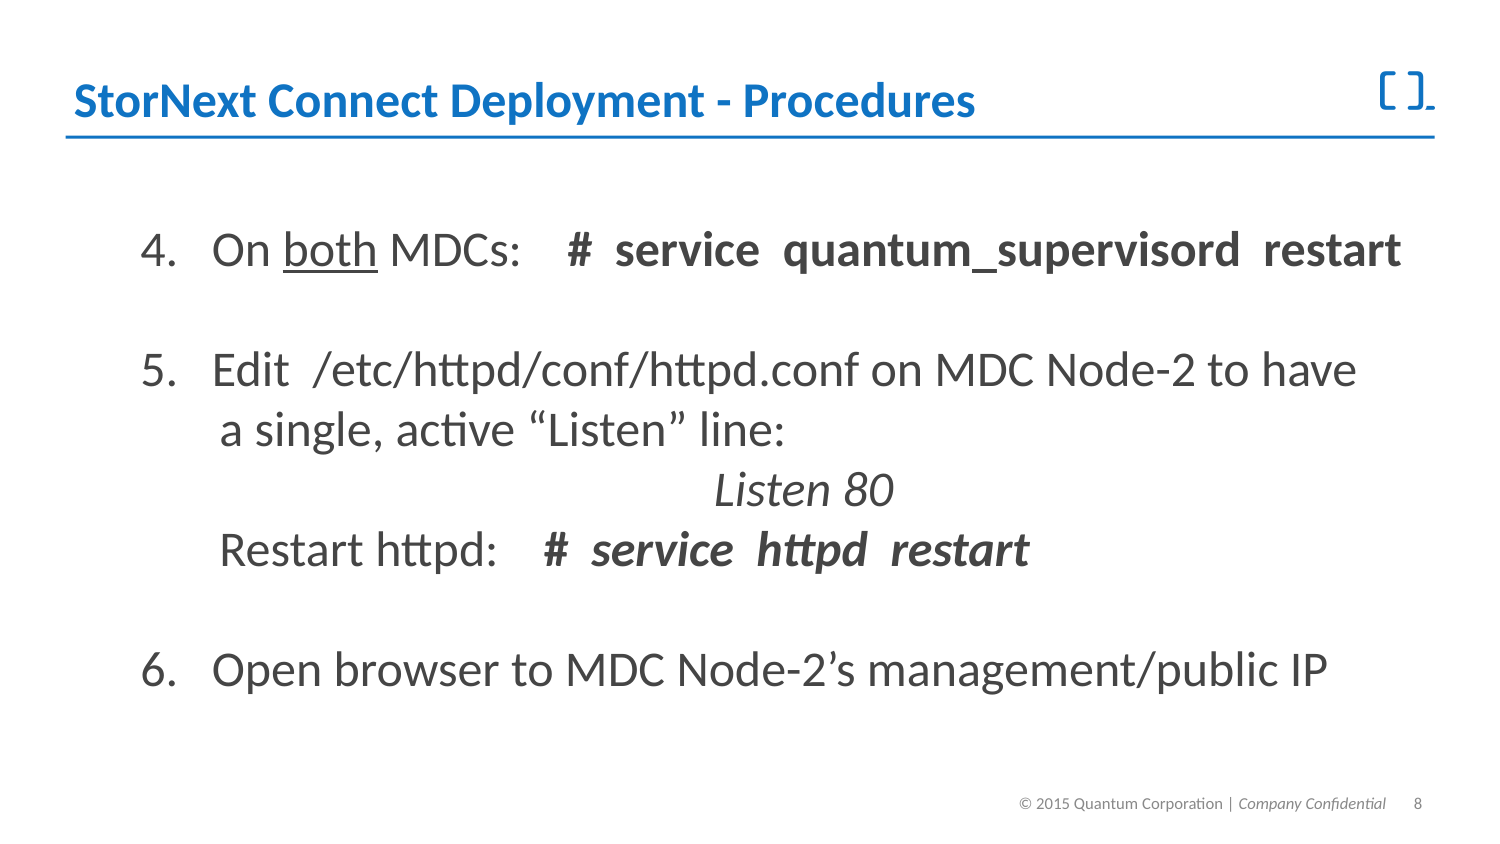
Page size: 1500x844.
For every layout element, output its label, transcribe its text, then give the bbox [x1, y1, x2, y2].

text_box 4. On both MDCs: # service quantum_supervisord restart 5. Edit /etc/httpd/conf/httpd.conf on MDC Node-2 to have a single, active “Listen” line: Listen 80 Restart httpd: # service httpd restart 6. Open browser to MDC Node-2’s management/public IP [125, 209, 1482, 825]
title StorNext Connect Deployment - Procedures [58, 14, 1349, 128]
picture [1380, 71, 1435, 110]
